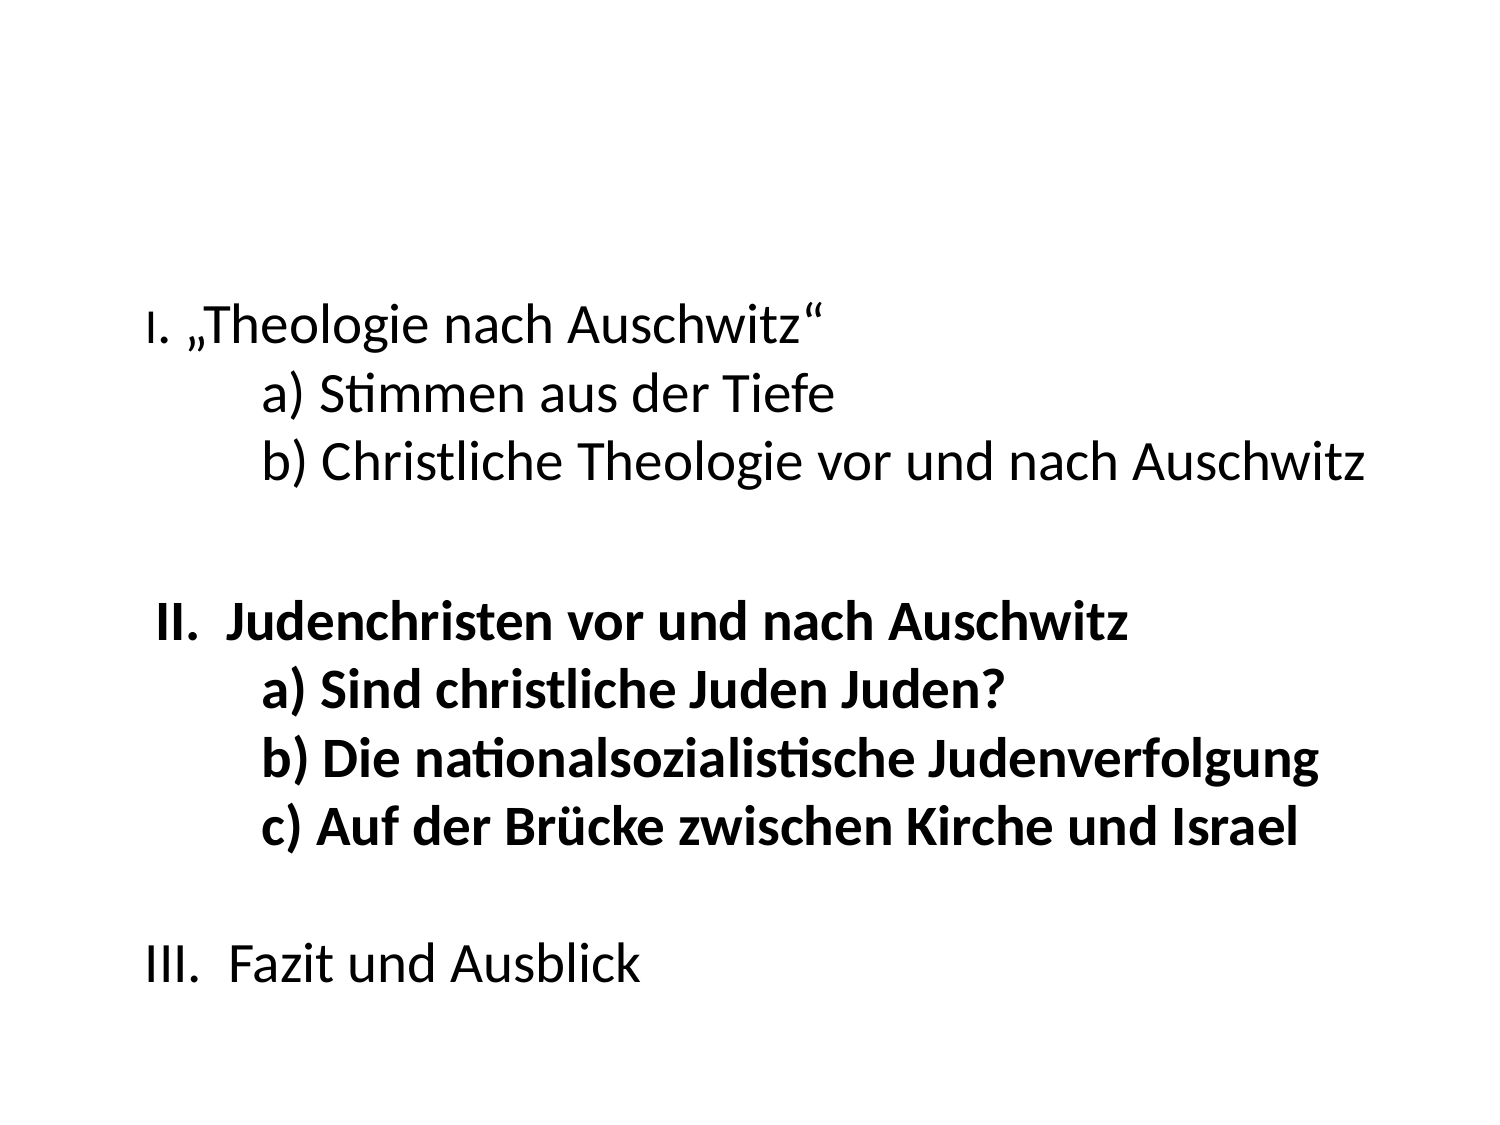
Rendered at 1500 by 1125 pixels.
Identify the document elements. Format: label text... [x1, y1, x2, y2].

list I. „Theologie nach Auschwitz“ a) Stimmen aus der Tiefe b) Christliche Theologie vor und nach Auschwitz II. Judenchristen vor und nach Auschwitz a) Sind christliche Juden Juden? b) Die nationalsozialistische Judenverfolgung c) Auf der Brücke zwischen Kirche und Israel III. Fazit und Ausblick [75, 199, 1425, 1005]
